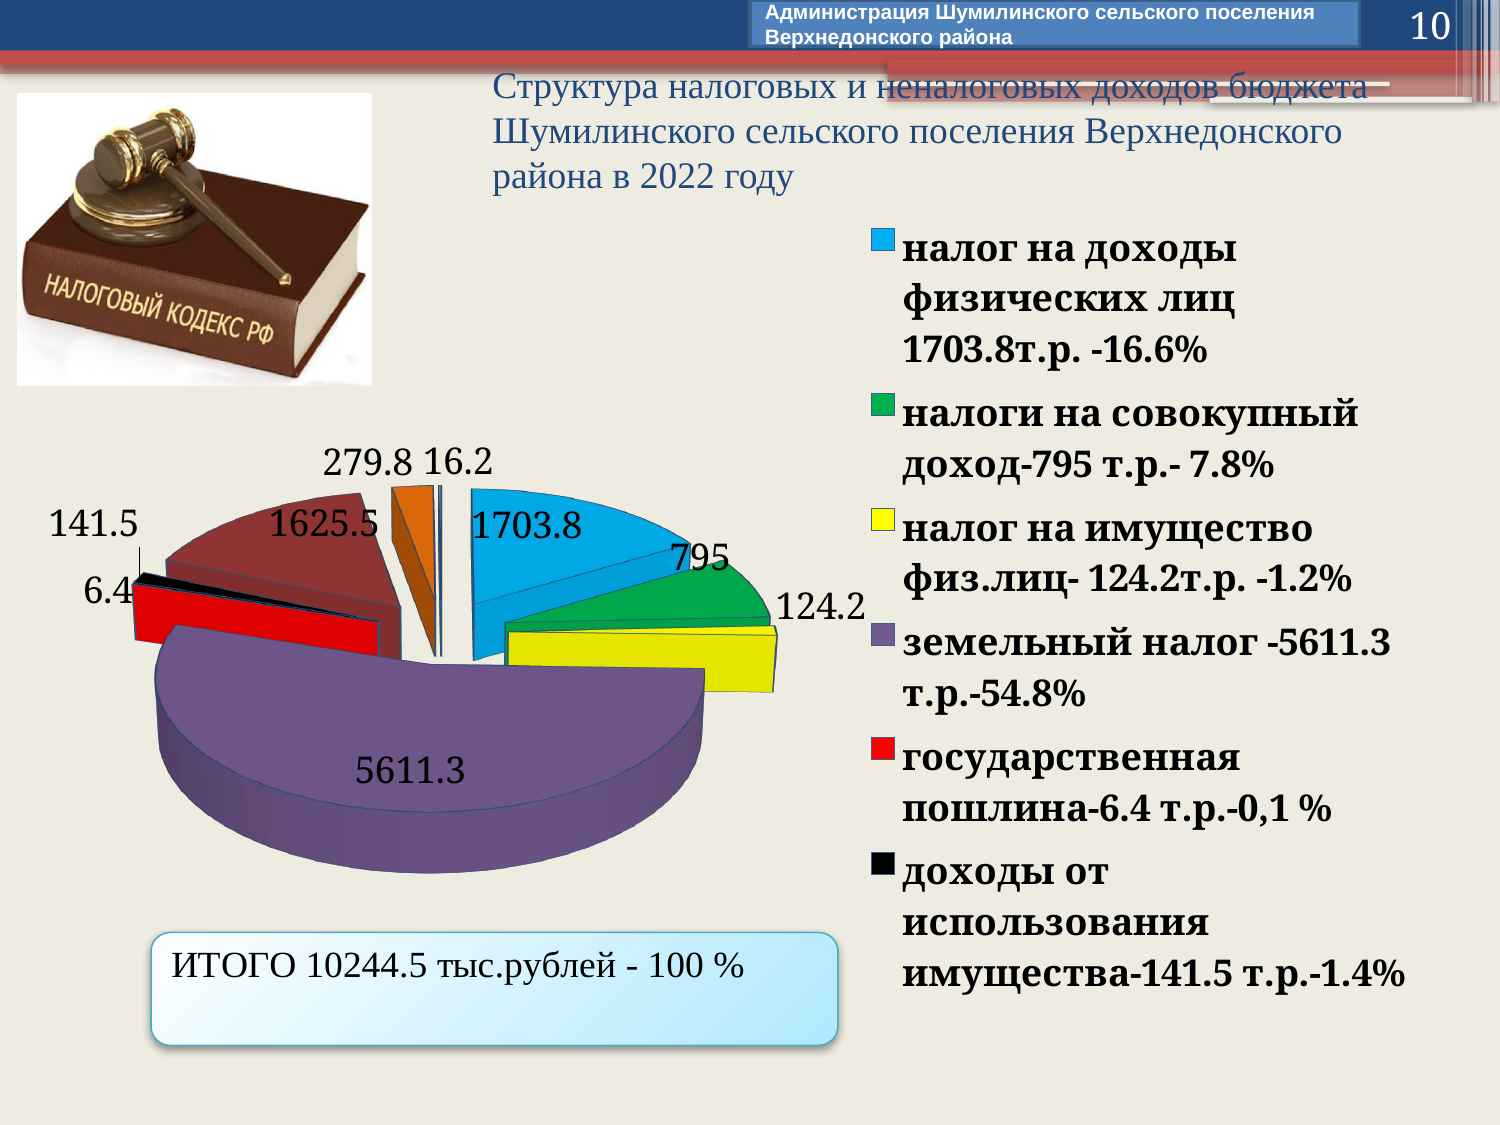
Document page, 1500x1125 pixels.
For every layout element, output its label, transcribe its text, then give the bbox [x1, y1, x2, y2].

chart [17, 207, 1431, 1059]
slide_number 10 [1341, 0, 1466, 61]
text_box Администрация Шумилинского сельского поселения Верхнедонского района [748, 0, 1361, 48]
picture [17, 93, 373, 386]
title Структура налоговых и неналоговых доходов бюджета Шумилинского сельского поселения Верхнедонского района в 2022 году [477, 23, 1434, 209]
